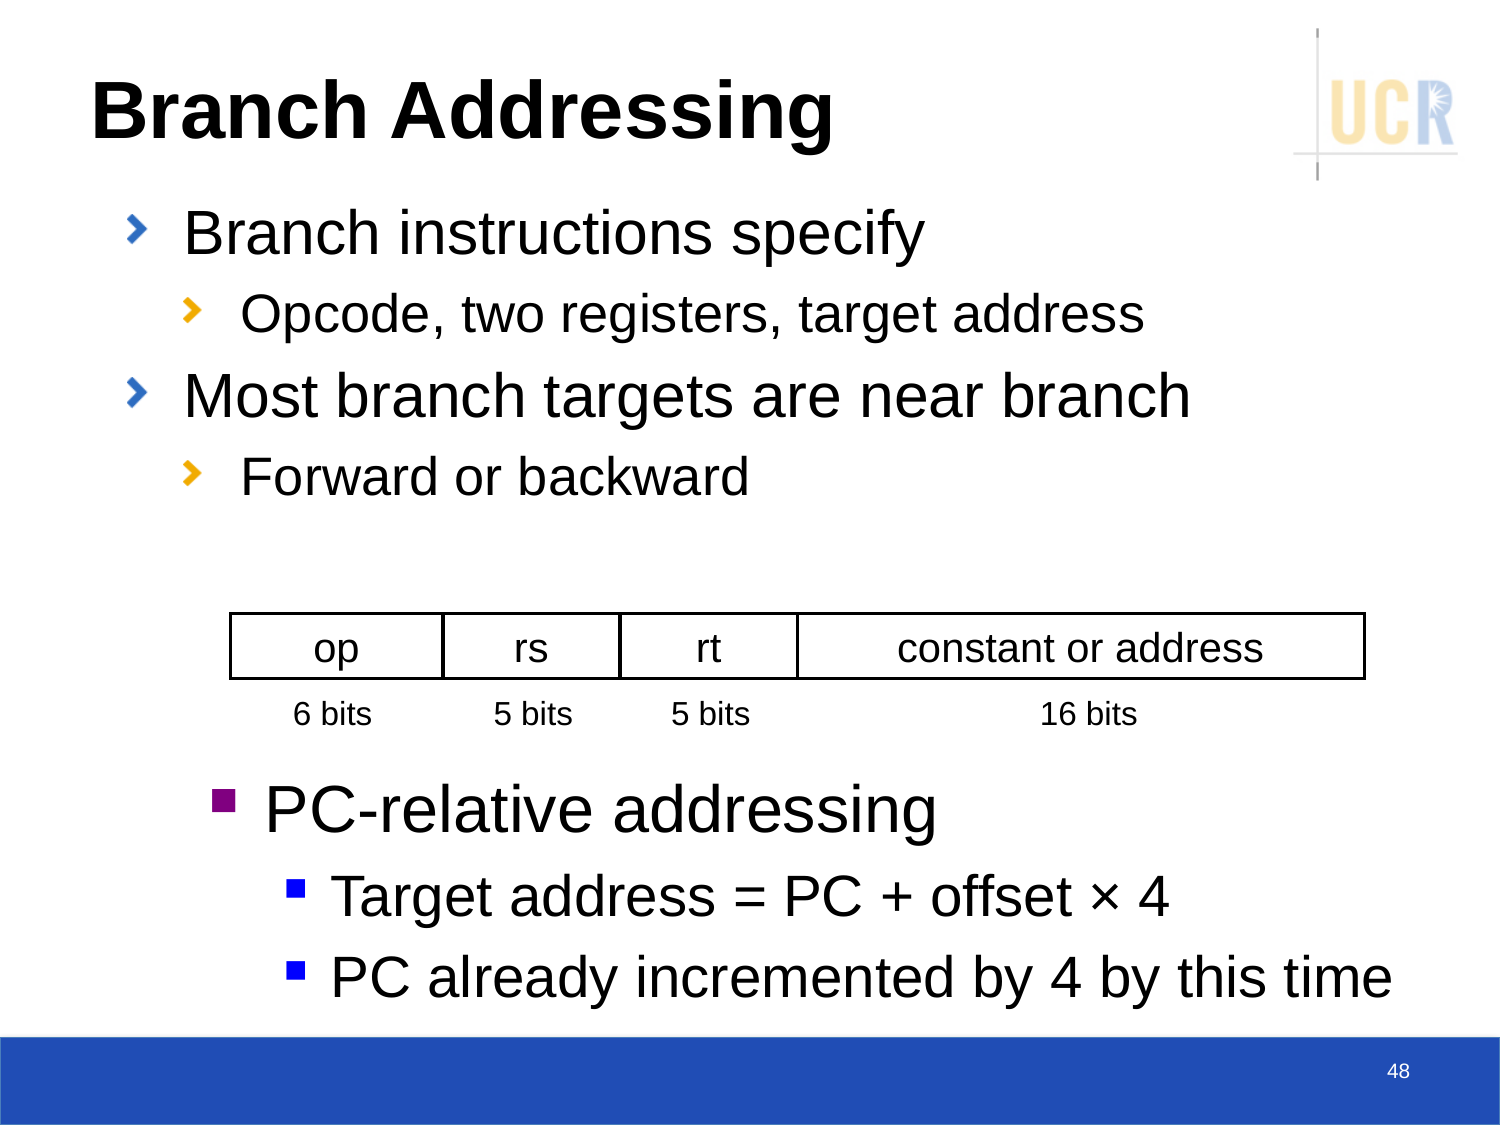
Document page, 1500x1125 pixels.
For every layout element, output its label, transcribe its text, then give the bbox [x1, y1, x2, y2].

picture [183, 297, 205, 324]
list Branch instructions specify Opcode, two registers, target address Most branch targets are near branch Forward or backward [112, 184, 1469, 576]
picture [183, 460, 205, 487]
slide_number 48 [1074, 1050, 1425, 1100]
picture [1282, 0, 1500, 196]
picture [127, 214, 151, 245]
text_box PC-relative addressing Target address = PC + offset × 4 PC already incremented by 4 by this time [193, 758, 1469, 1035]
title Branch Addressing [75, 37, 1469, 163]
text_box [229, 613, 1365, 741]
picture [127, 377, 151, 409]
